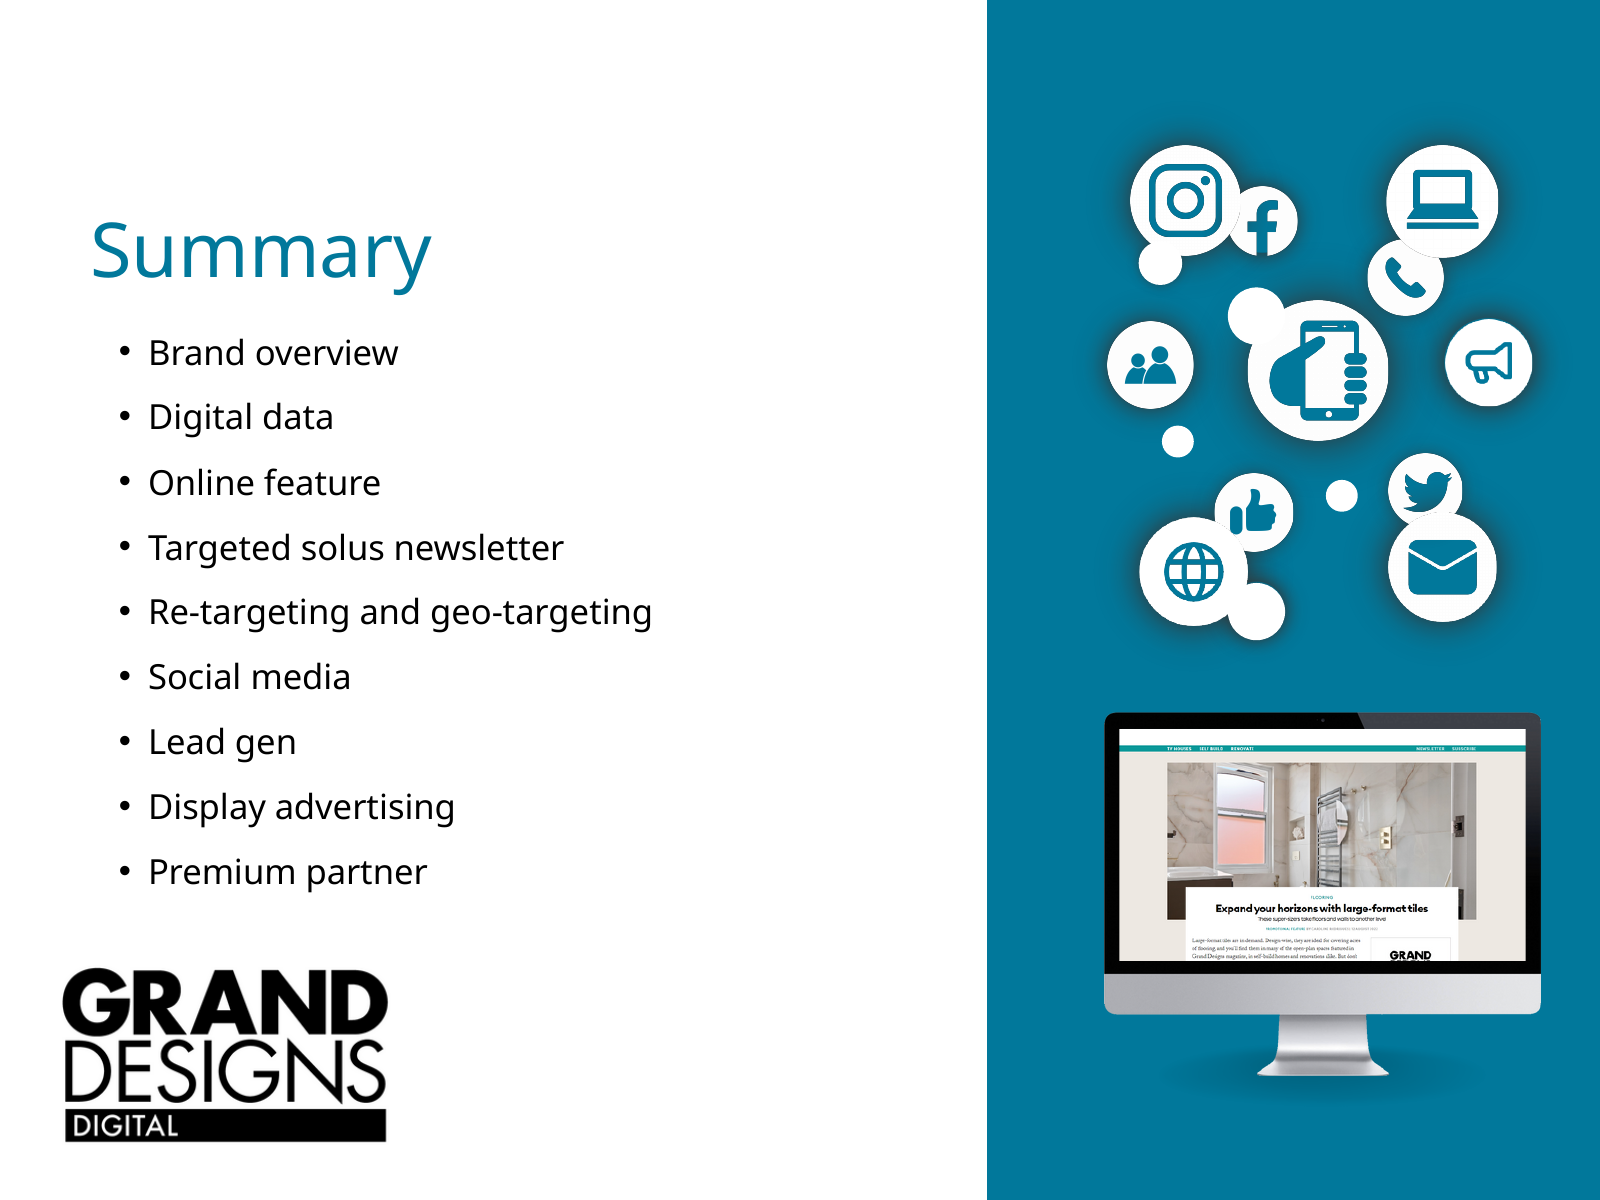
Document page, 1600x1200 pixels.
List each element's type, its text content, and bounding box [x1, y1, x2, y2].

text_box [1161, 425, 1195, 458]
text_box [60, 960, 399, 1155]
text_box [1138, 241, 1183, 286]
text_box Summary [89, 186, 434, 242]
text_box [1227, 287, 1286, 345]
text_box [1227, 582, 1286, 641]
text_box Brand overview​ Digital data​ Online feature​ Targeted solus newsletter​ Re-targeting and geo-targeting​ Social media​ Lead gen​ Display advertising​ Premium partner [89, 242, 744, 892]
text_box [987, 0, 1600, 1200]
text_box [1325, 479, 1358, 512]
